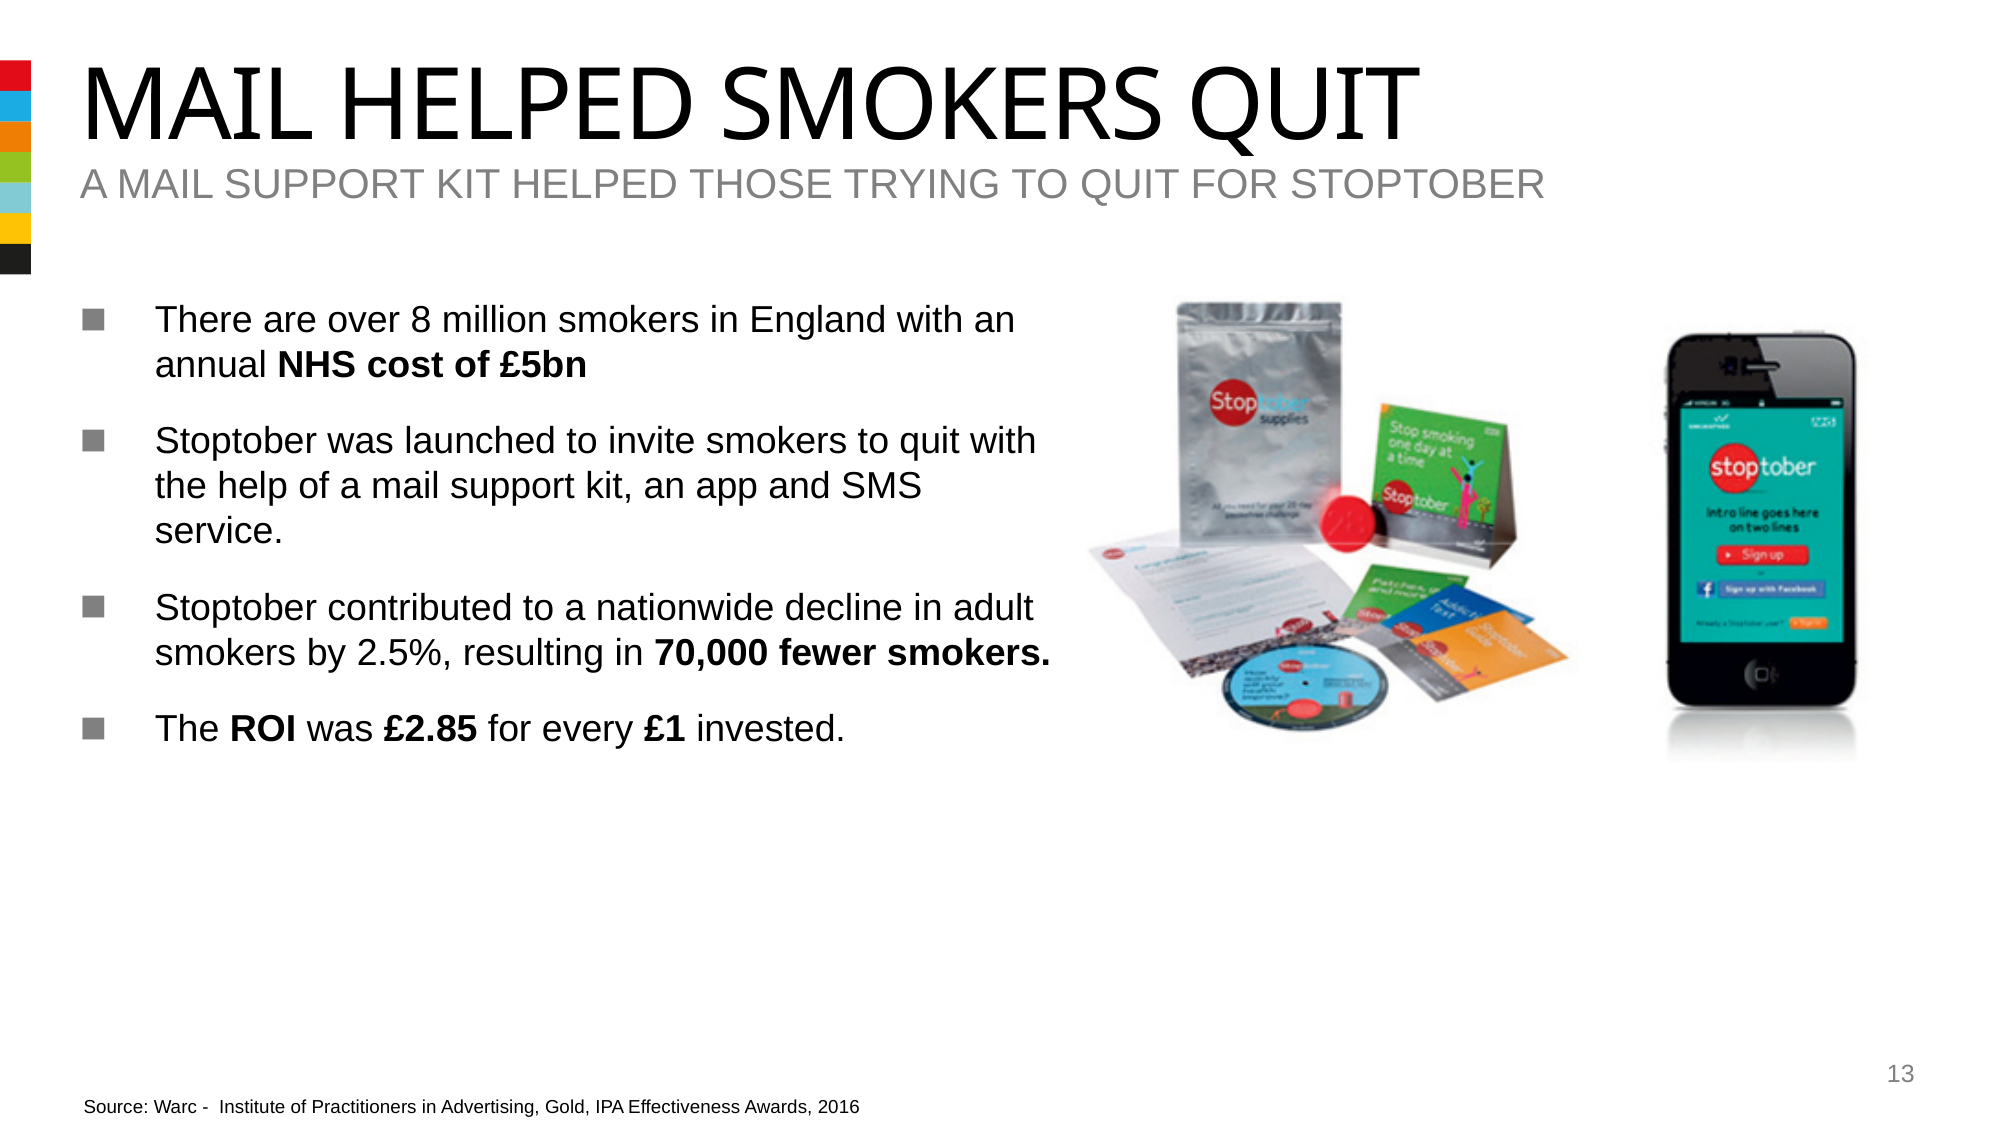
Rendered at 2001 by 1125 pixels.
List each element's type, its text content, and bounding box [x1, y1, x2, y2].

text_box [0, 1085, 278, 1125]
slide_number 13 [1845, 1057, 1915, 1087]
list There are over 8 million smokers in England with an annual NHS cost of £5bn Stoptober was launched to invite smokers to quit with the help of a mail support kit, an app and SMS service. Stoptober contributed to a nationwide decline in adult smokers by 2.5%, resulting in 70,000 fewer smokers. The ROI was £2.85 for every £1 invested. [79, 295, 1059, 1058]
text_box Source: Warc - Institute of Practitioners in Advertising, Gold, IPA Effectiveness Awards, 2016 [68, 1087, 875, 1125]
title Mail helped smokers quit [79, 67, 1910, 146]
list A mail support kit helped those trying to quit for stoptober [79, 162, 1915, 207]
picture [1086, 295, 1910, 764]
